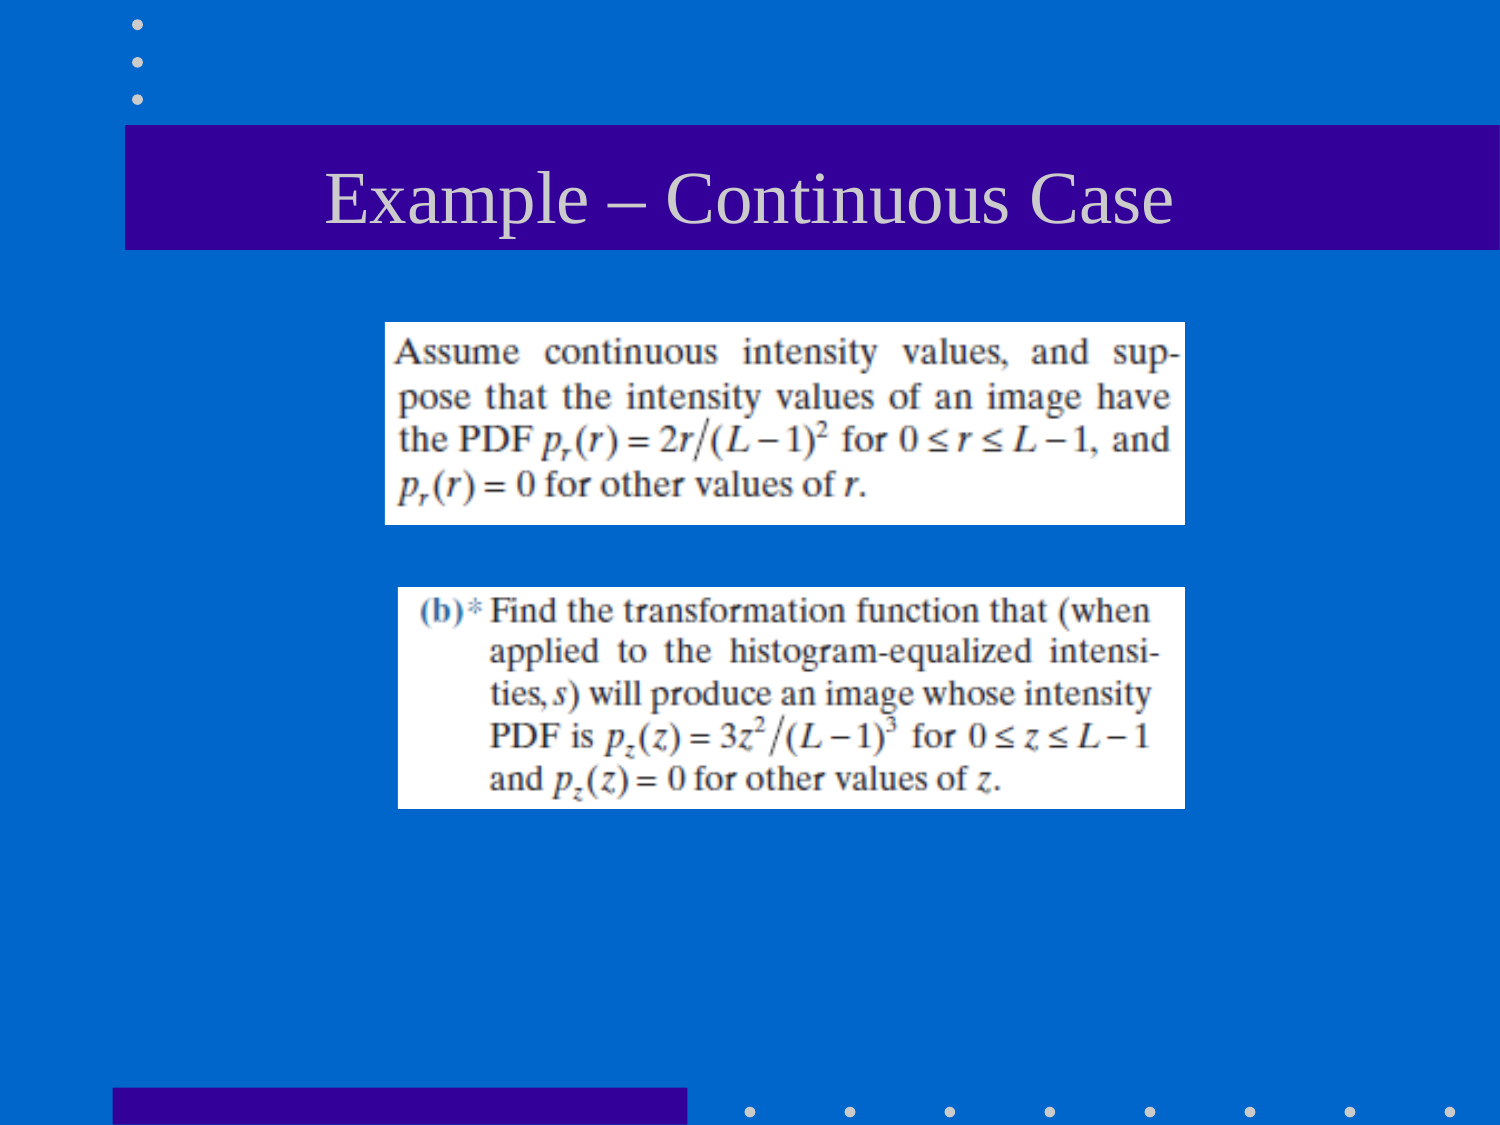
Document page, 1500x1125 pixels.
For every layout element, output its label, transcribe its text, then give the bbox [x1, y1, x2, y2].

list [384, 322, 1186, 526]
title Example – Continuous Case [112, 99, 1388, 288]
picture [397, 587, 1186, 809]
